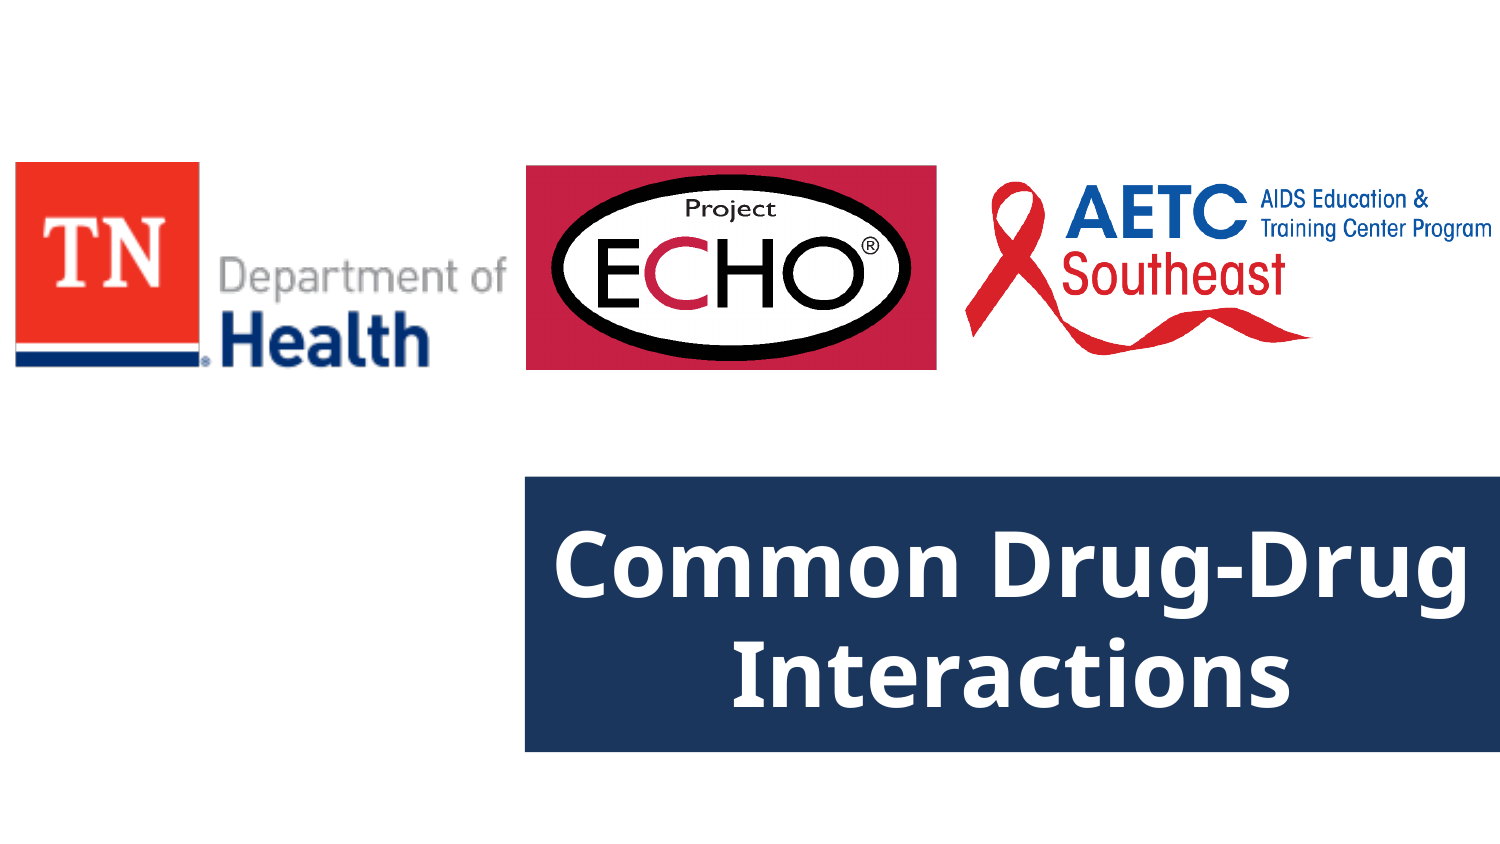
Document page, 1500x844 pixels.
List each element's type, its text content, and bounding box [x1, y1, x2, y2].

picture [952, 171, 1500, 364]
title Common Drug-Drug Interactions [525, 484, 1500, 747]
picture [525, 162, 940, 373]
